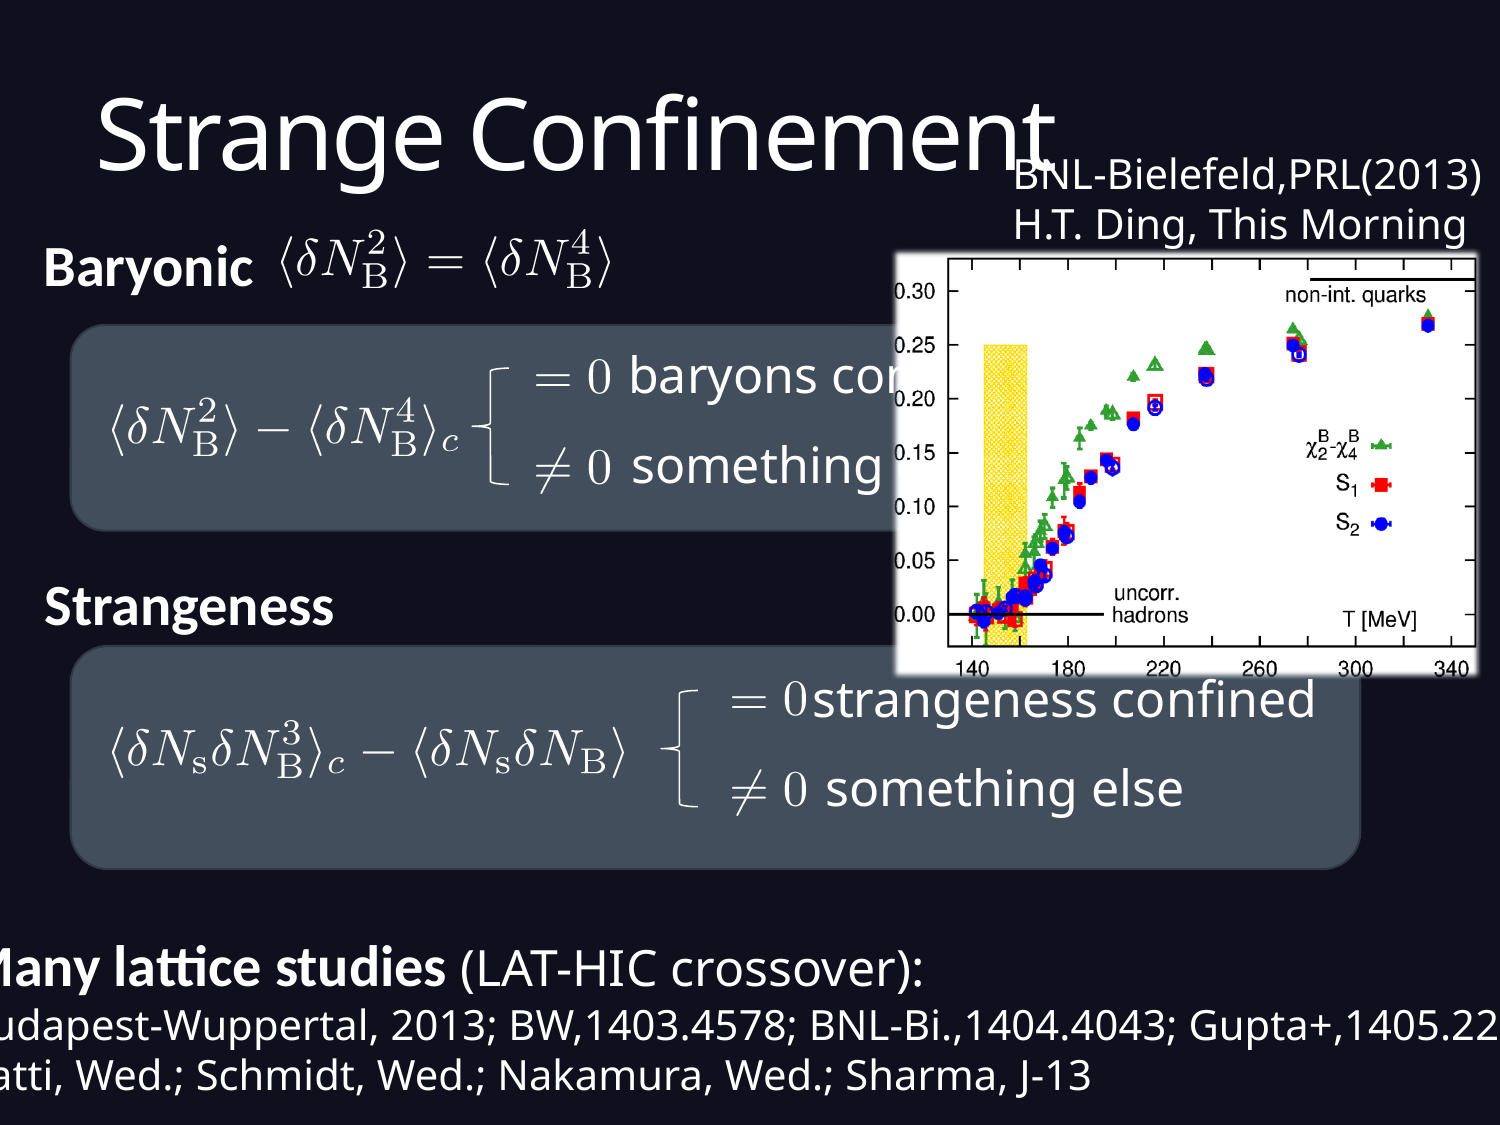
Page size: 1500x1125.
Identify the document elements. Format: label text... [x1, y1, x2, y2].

text_box Baryonic [28, 220, 270, 306]
picture [889, 247, 1482, 680]
picture [281, 229, 610, 288]
text_box BNL-Bielefeld,PRL(2013) H.T. Ding, This Morning [997, 140, 1498, 256]
text_box [471, 367, 509, 486]
title Strange Confinement [80, 2, 1407, 275]
text_box [69, 323, 889, 532]
text_box Many lattice studies (LAT-HIC crossover): Budapest-Wuppertal, 2013; BW,1403.4578; BNL-Bi.,1404.4043; Gupta+,1405.2206; Ratti, Wed.; Schmidt, Wed.; Nakamura, Wed.; Sharma, J-13 [0, 921, 1500, 1106]
text_box baryons confined [613, 335, 889, 411]
text_box [660, 689, 698, 808]
picture [536, 359, 610, 494]
text_box strangeness confined [797, 660, 1332, 735]
text_box something else [616, 426, 889, 501]
text_box [69, 644, 1362, 871]
text_box Strangeness [29, 560, 351, 645]
picture [732, 681, 806, 816]
picture [112, 397, 459, 456]
text_box something else [810, 748, 1200, 824]
picture [112, 720, 624, 779]
